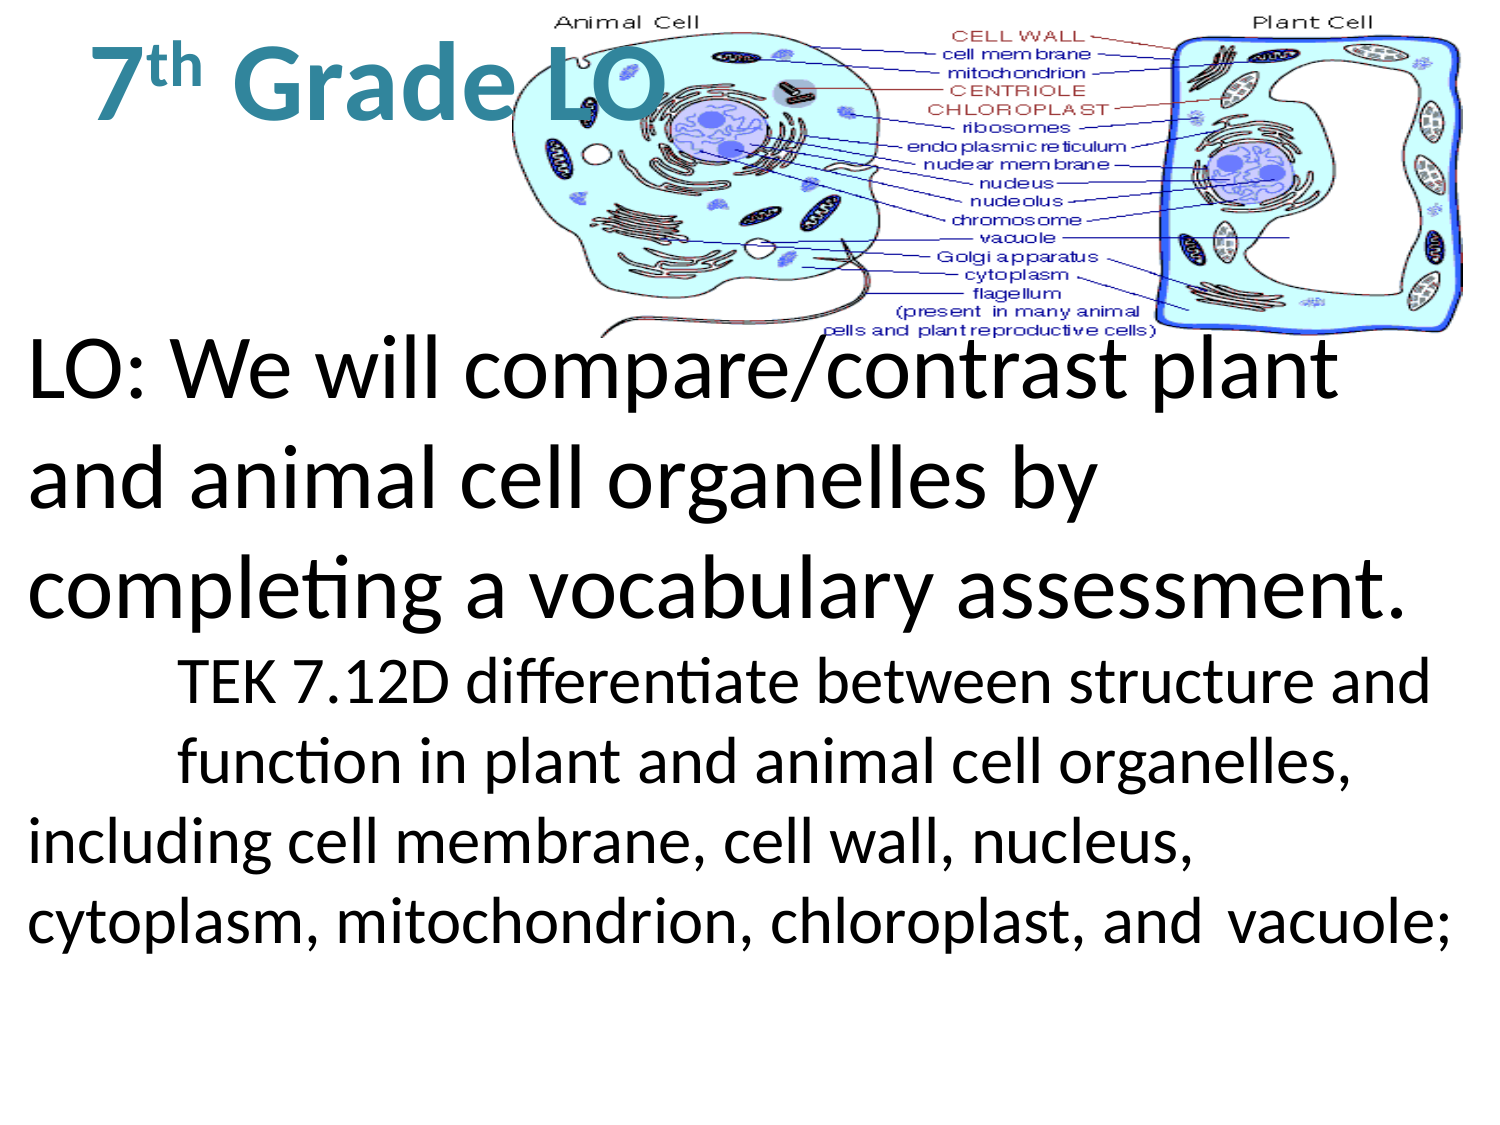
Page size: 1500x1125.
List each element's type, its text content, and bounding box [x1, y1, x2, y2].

text_box LO: We will compare/contrast plant and animal cell organelles by completing a vocabulary assessment. TEK 7.12D differentiate between structure and function in plant and animal cell organelles, including cell membrane, cell wall, nucleus, cytoplasm, mitochondrion, chloroplast, and vacuole; [12, 299, 1500, 965]
picture [512, 12, 1463, 338]
text_box 7th Grade LO [72, 0, 684, 150]
